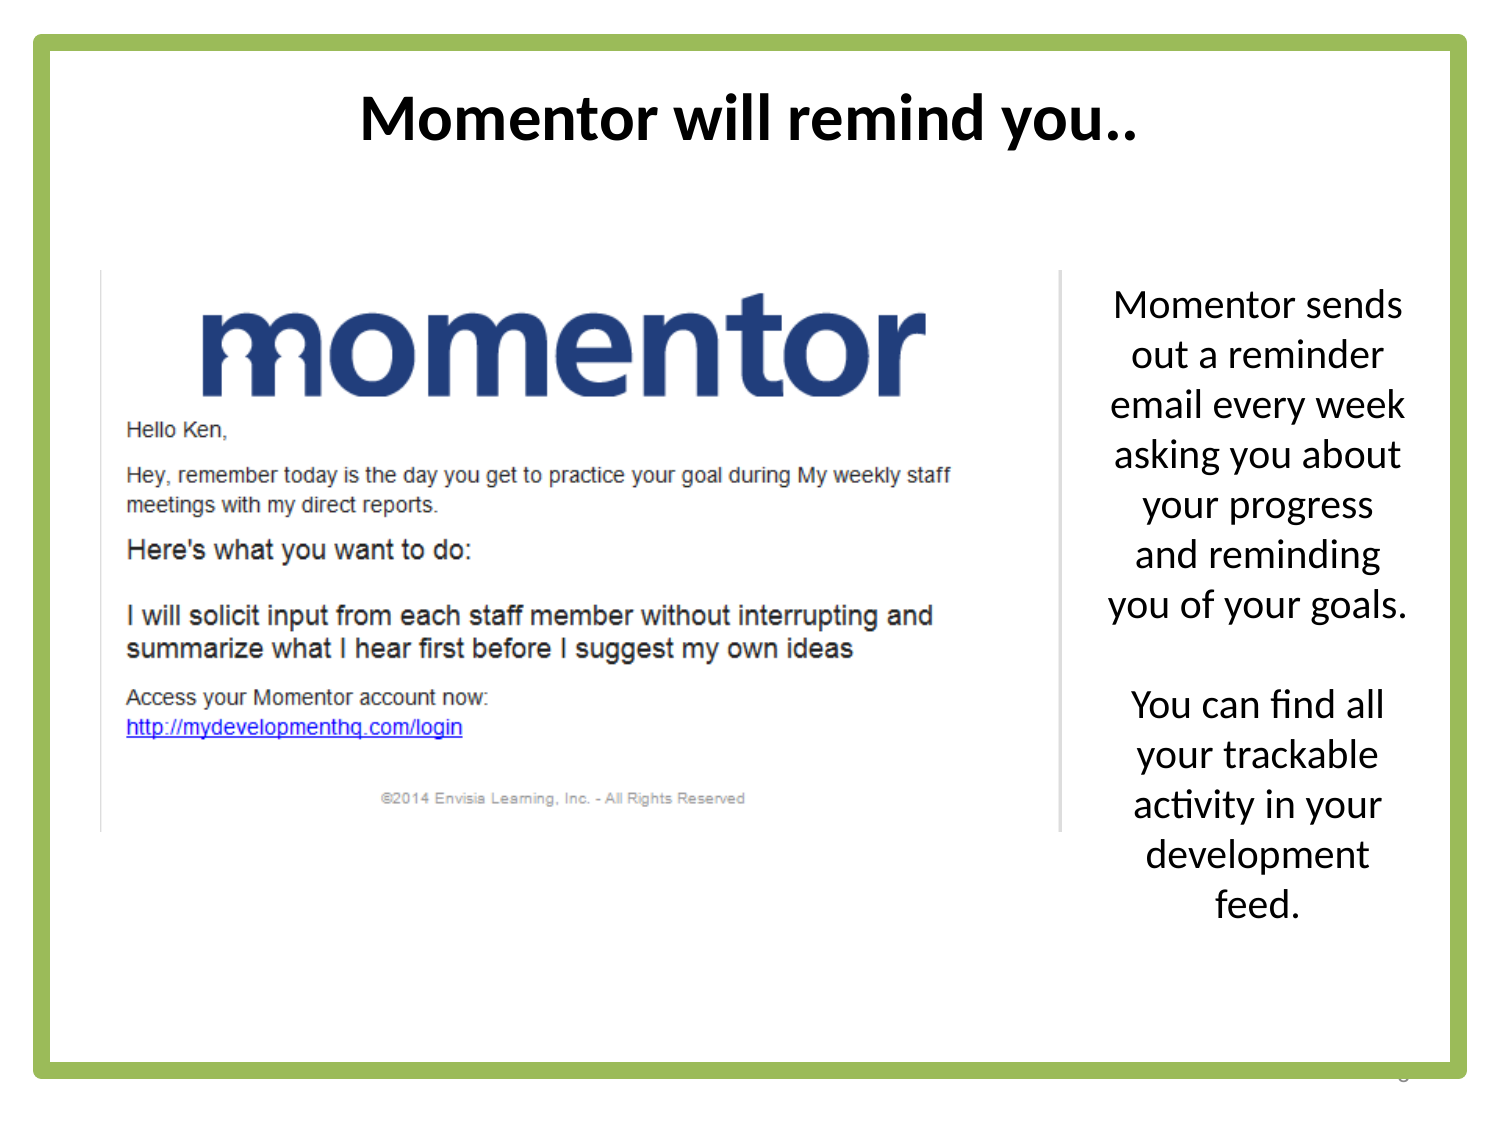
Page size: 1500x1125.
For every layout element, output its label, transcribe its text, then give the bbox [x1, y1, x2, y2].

picture [100, 270, 1062, 832]
text_box Momentor sends out a reminder email every week asking you about your progress and reminding you of your goals. You can find all your trackable activity in your development feed. [1092, 268, 1424, 934]
text_box [39, 41, 1461, 1072]
slide_number 8 [1074, 1072, 1425, 1103]
